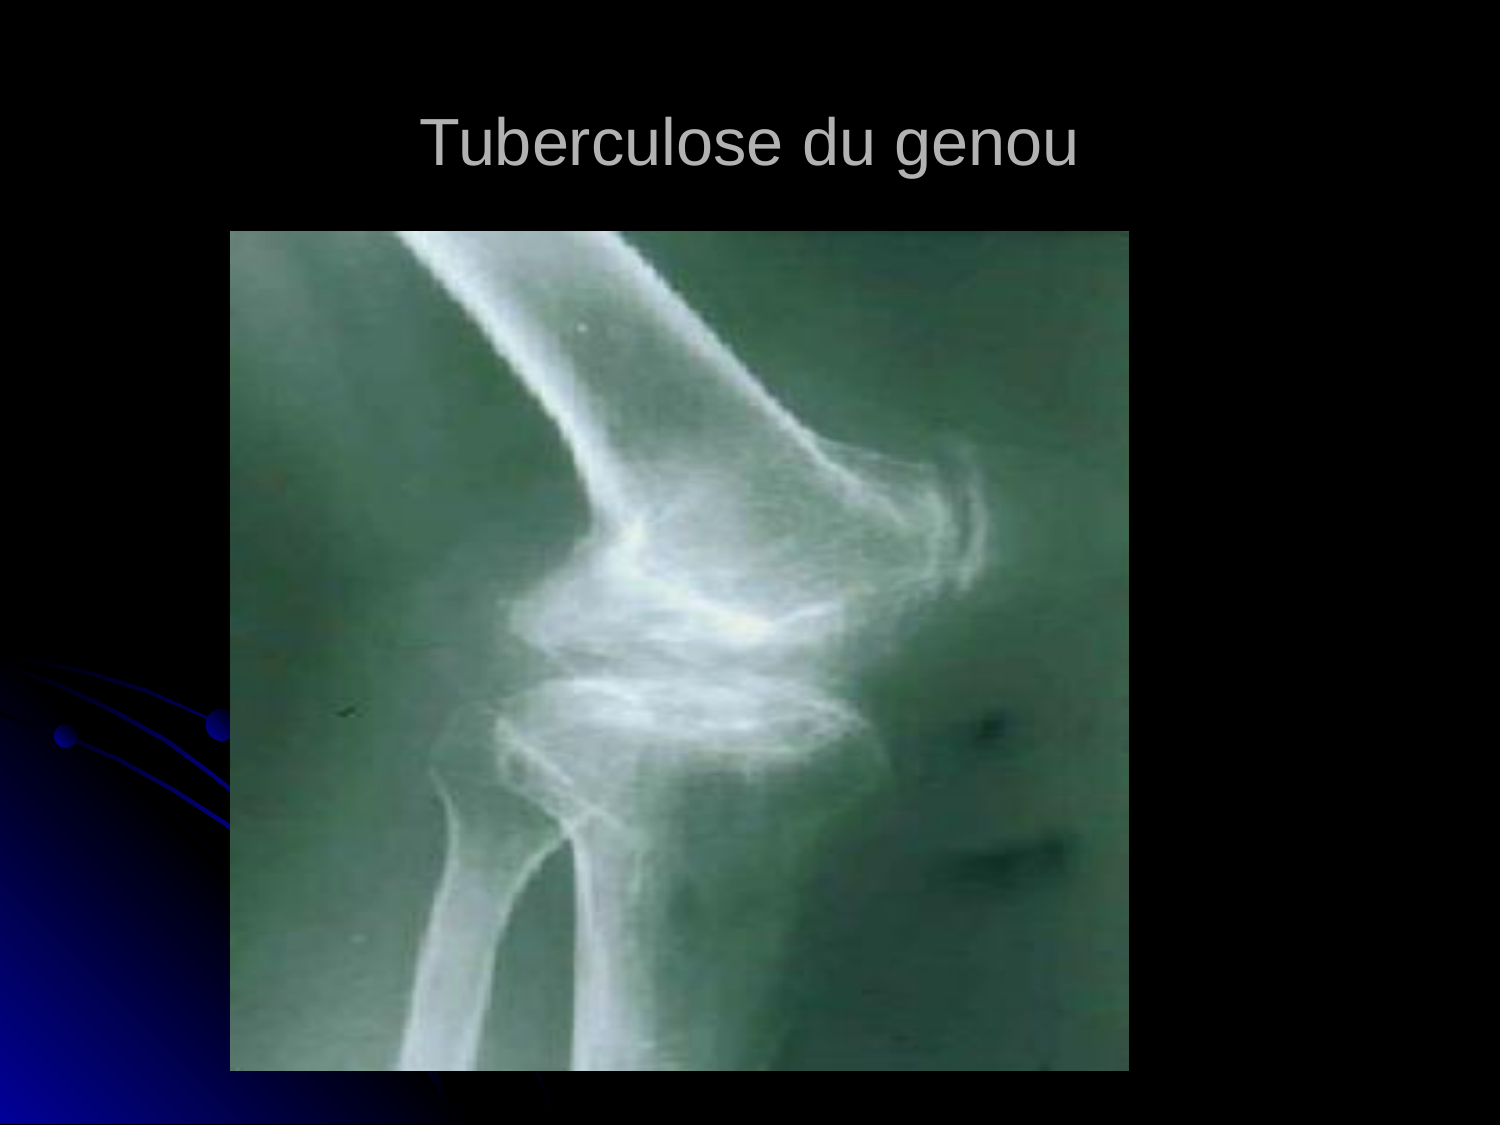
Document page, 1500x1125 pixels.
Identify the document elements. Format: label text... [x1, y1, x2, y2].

title Tuberculose du genou [74, 45, 1426, 233]
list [229, 231, 1129, 1071]
